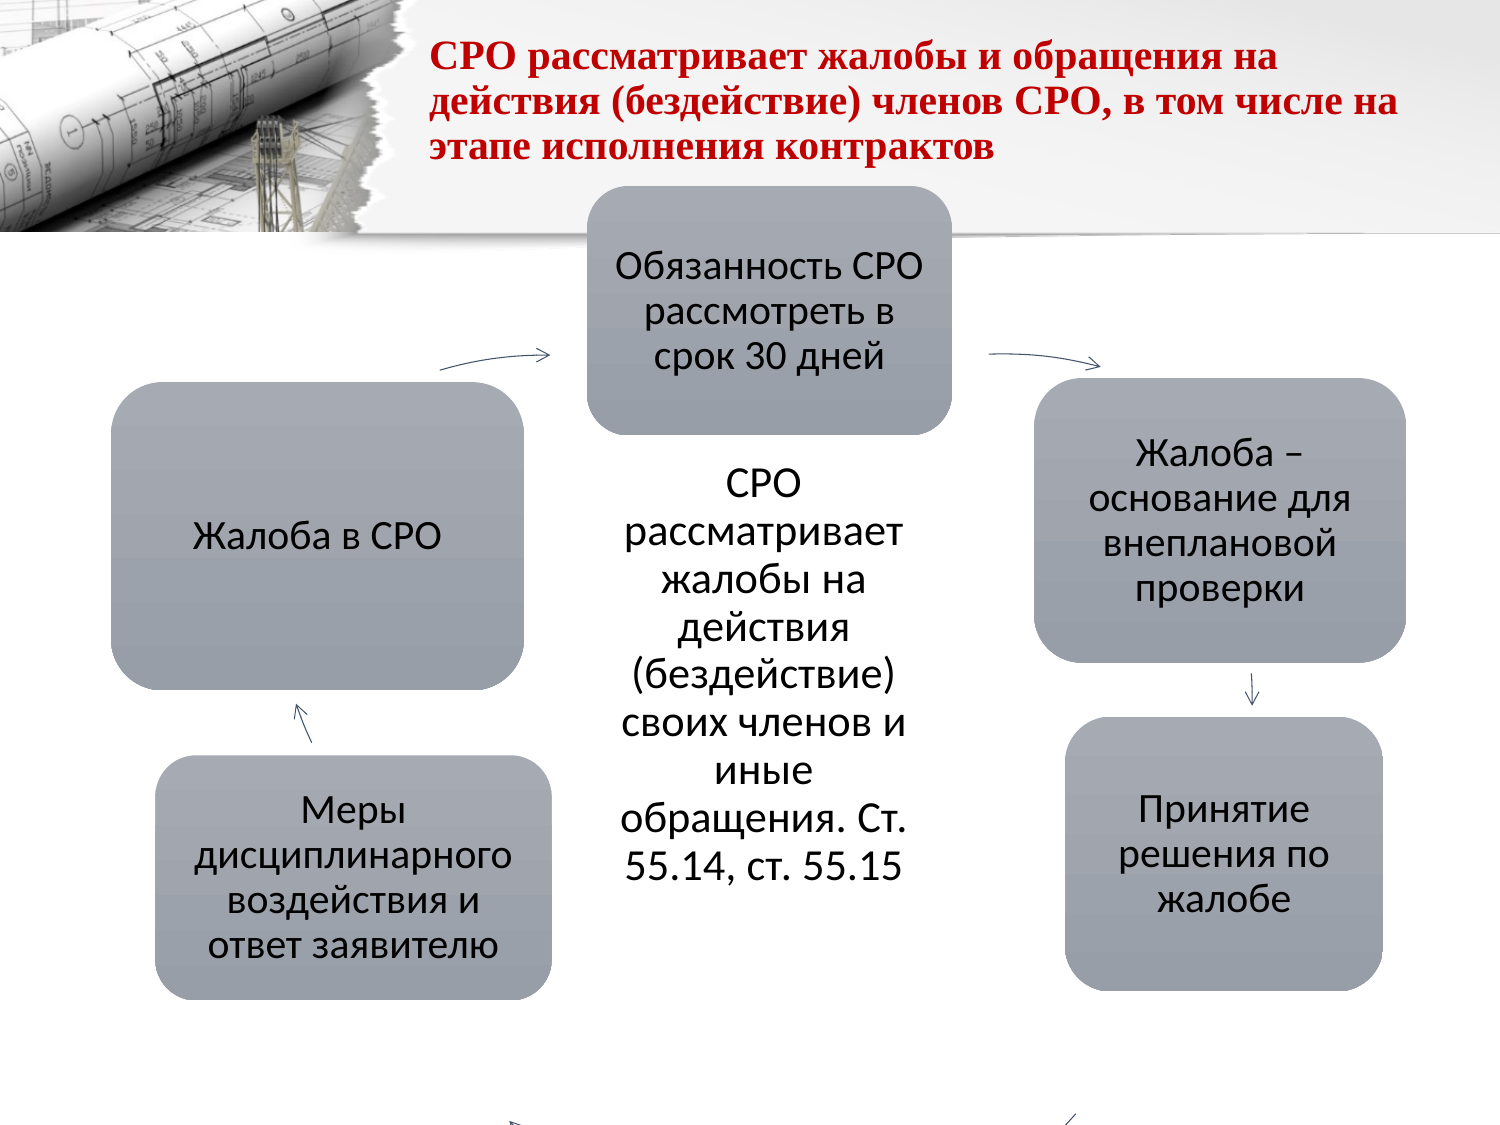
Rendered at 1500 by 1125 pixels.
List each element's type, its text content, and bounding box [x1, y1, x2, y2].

picture [286, 0, 1500, 214]
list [18, 214, 1500, 1108]
title СРО рассматривает жалобы и обращения на действия (бездействие) членов СРО, в том числе на этапе исполнения контрактов [414, 19, 1441, 177]
picture [0, 0, 285, 232]
